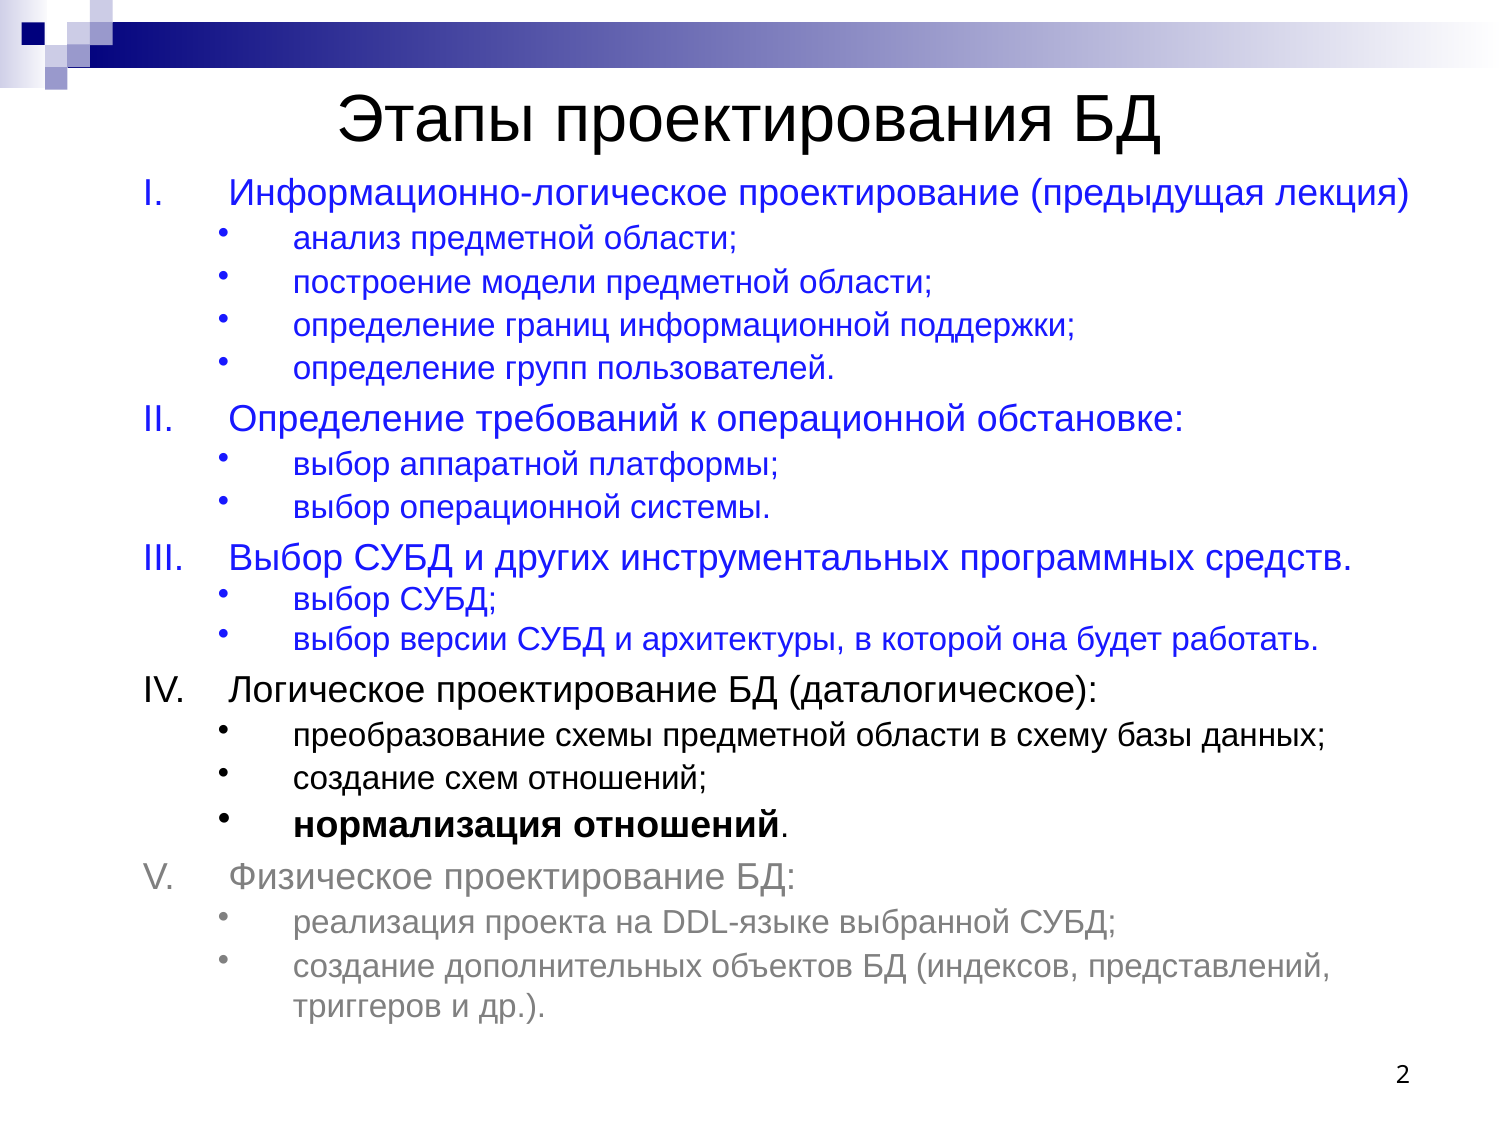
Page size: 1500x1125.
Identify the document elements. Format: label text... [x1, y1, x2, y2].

title Этапы проектирования БД [75, 42, 1425, 160]
slide_number 2 [1074, 1024, 1426, 1101]
text_box Информационно-логическое проектирование (предыдущая лекция) анализ предметной области; построение модели предметной области; определение границ информационной поддержки; определение групп пользователей. Определение требований к операционной обстановке: выбор аппаратной платформы; выбор операционной системы. Выбор СУБД и других инструментальных программных средств. выбор СУБД; выбор версии СУБД и архитектуры, в которой она будет работать. Логическое проектирование БД (даталогическое): преобразование схемы предметной области в схему базы данных; создание схем отношений; нормализация отношений. Физическое проектирование БД: реализация проекта на DDL-языке выбранной СУБД; создание дополнительных объектов БД (индексов, представлений, триггеров и др.). [53, 160, 1447, 1031]
